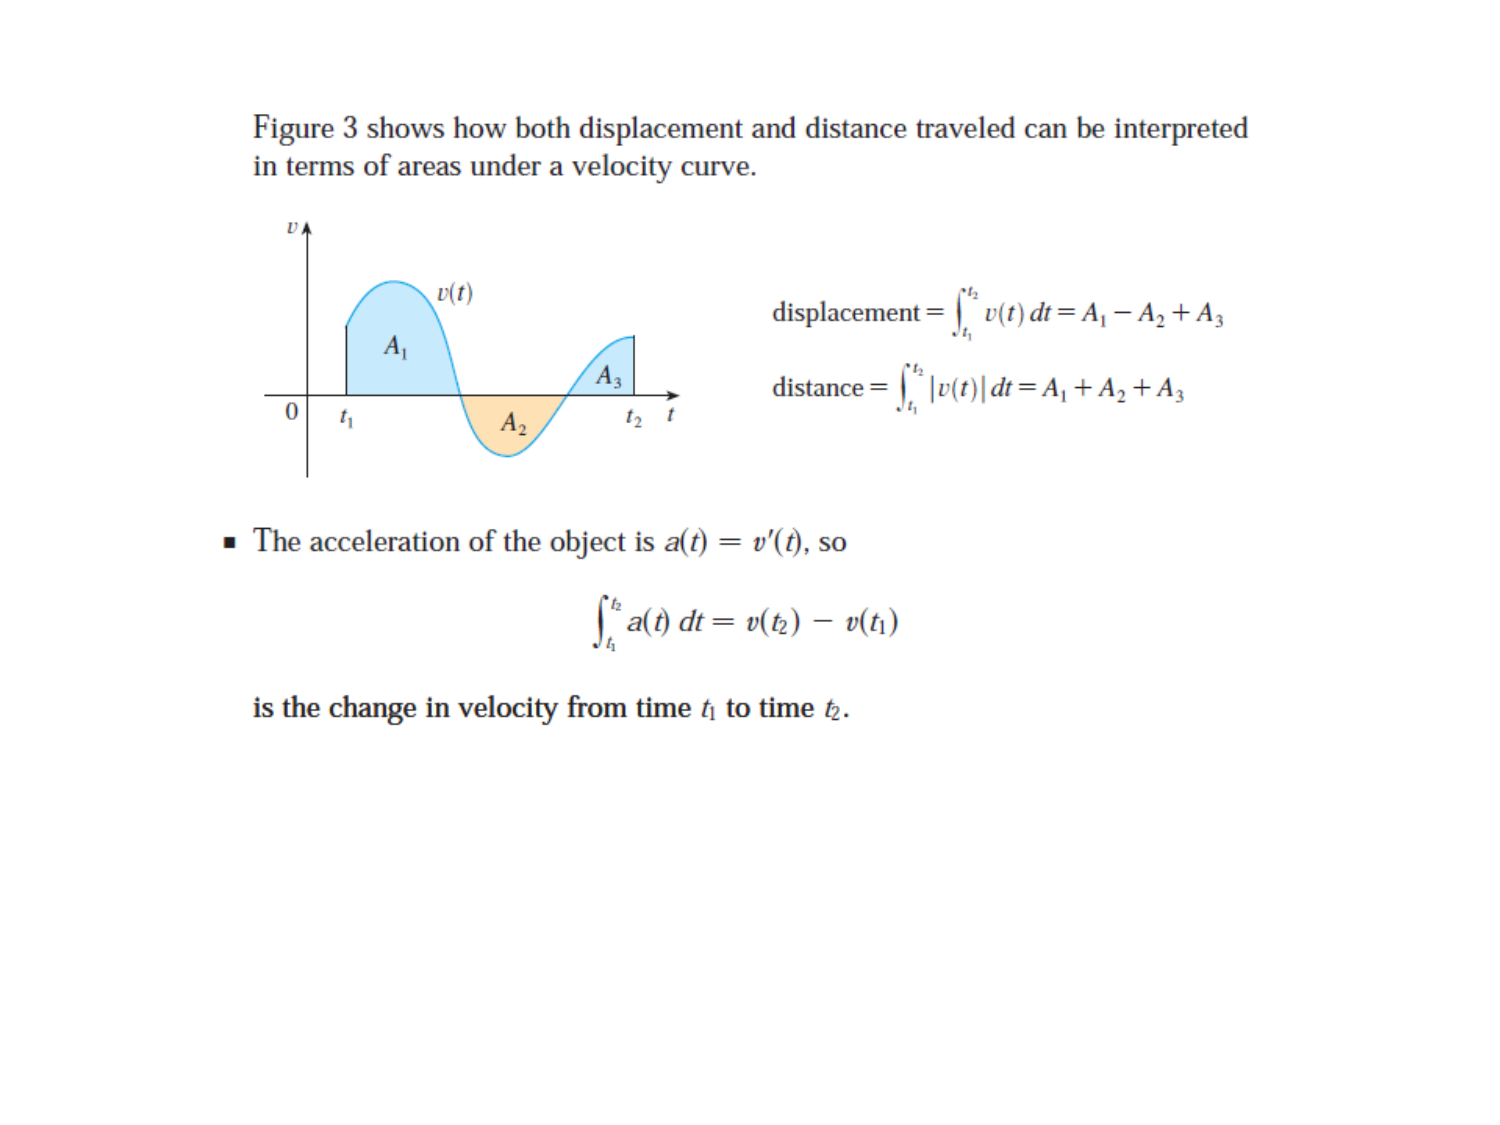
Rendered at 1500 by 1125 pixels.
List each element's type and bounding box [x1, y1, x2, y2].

picture [213, 99, 1287, 733]
